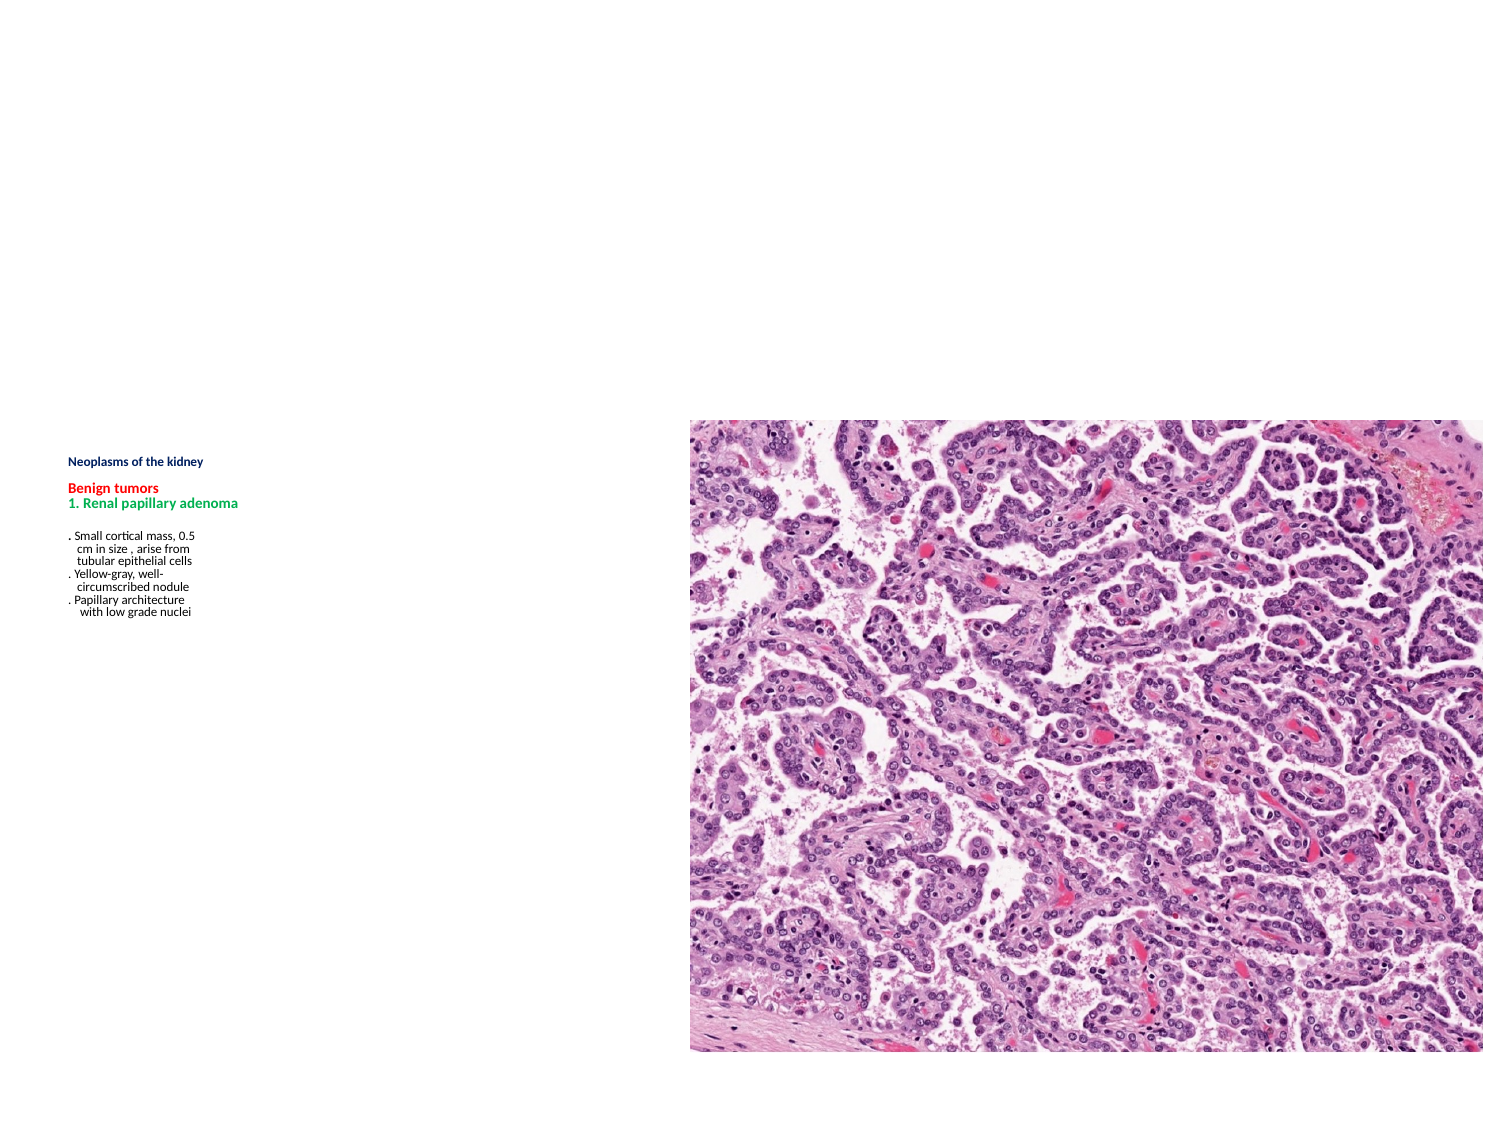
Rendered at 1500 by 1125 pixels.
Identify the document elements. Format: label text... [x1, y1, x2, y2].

picture [690, 420, 1483, 1053]
title Neoplasms of the kidney Benign tumors 1. Renal papillary adenoma . Small cortical mass, 0.5 cm in size , arise from tubular epithelial cells . Yellow-gray, well- circumscribed nodule . Papillary architecture with low grade nuclei [53, 444, 685, 632]
